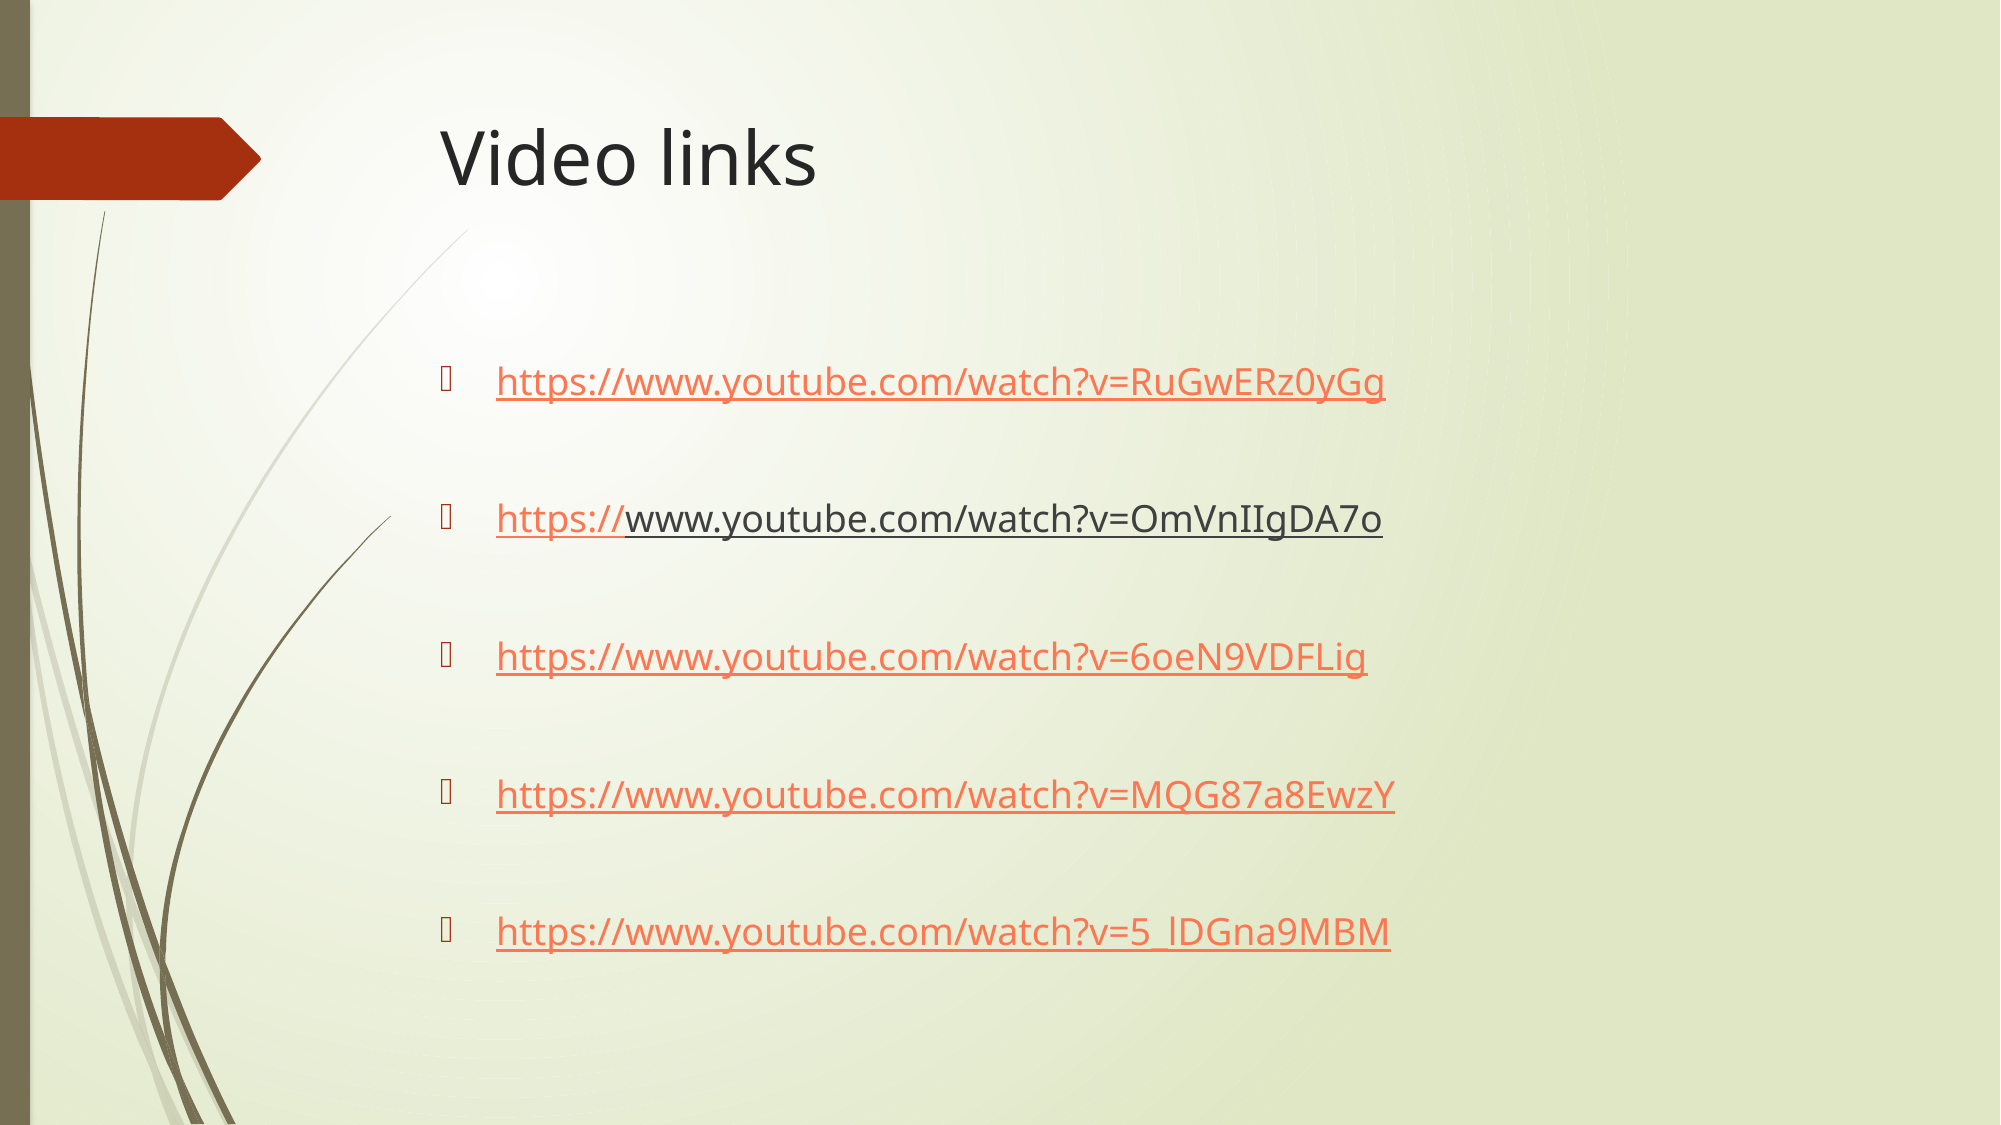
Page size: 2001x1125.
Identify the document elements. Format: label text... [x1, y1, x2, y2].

title Video links [425, 102, 1888, 313]
list https://www.youtube.com/watch?v=RuGwERz0yGg https://www.youtube.com/watch?v=OmVnIIgDA7o https://www.youtube.com/watch?v=6oeN9VDFLig https://www.youtube.com/watch?v=MQG87a8EwzY https://www.youtube.com/watch?v=5_lDGna9MBM [424, 350, 1888, 1083]
